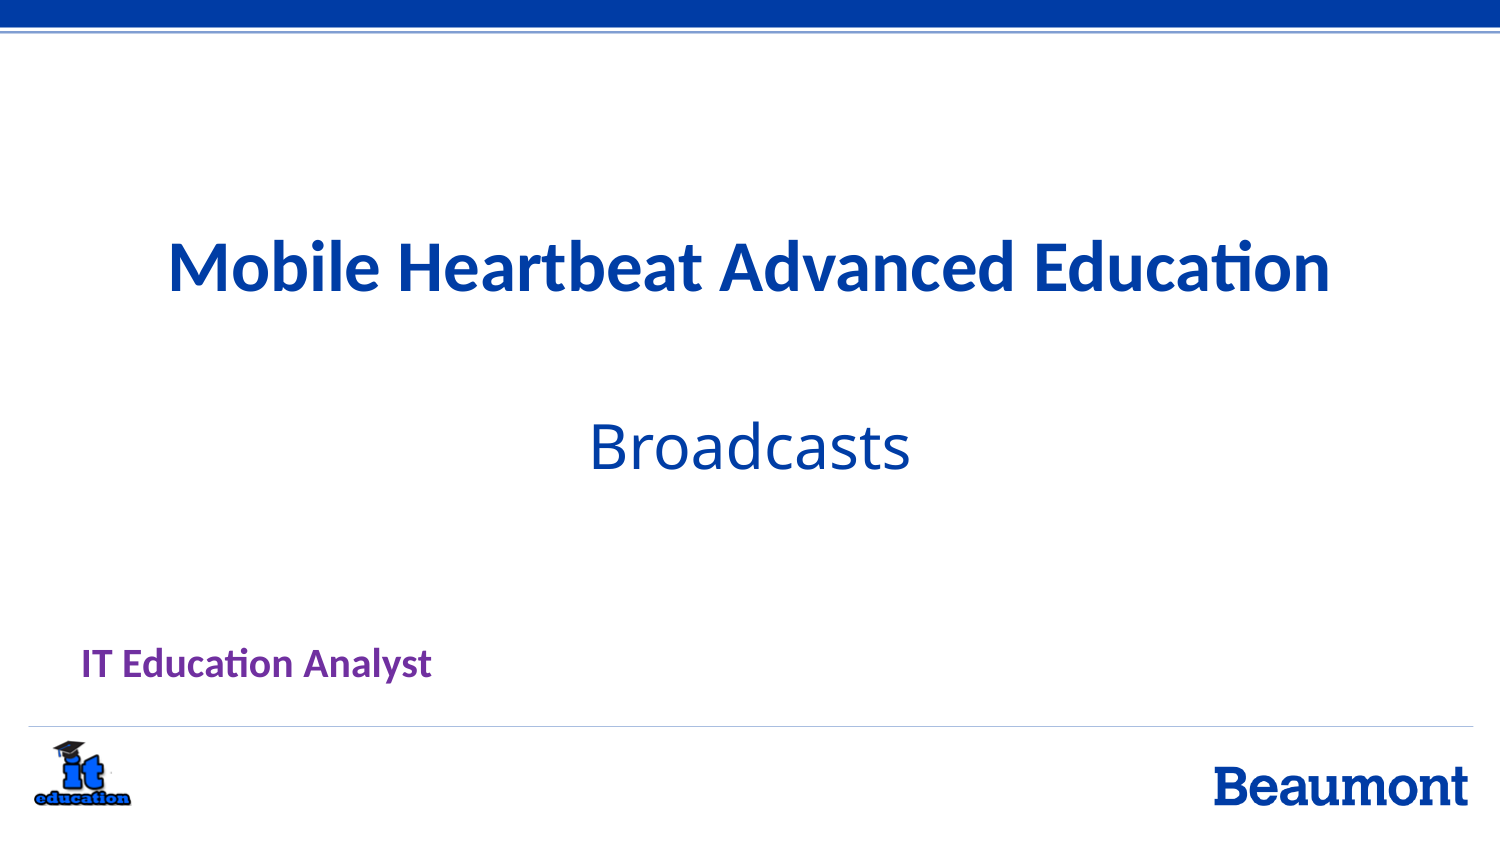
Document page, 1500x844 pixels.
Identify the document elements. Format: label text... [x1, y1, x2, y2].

title Mobile Heartbeat Advanced Education [112, 190, 1388, 334]
subtitle Broadcasts [225, 405, 1275, 483]
text_box IT Education Analyst [65, 580, 522, 680]
picture [34, 732, 336, 844]
